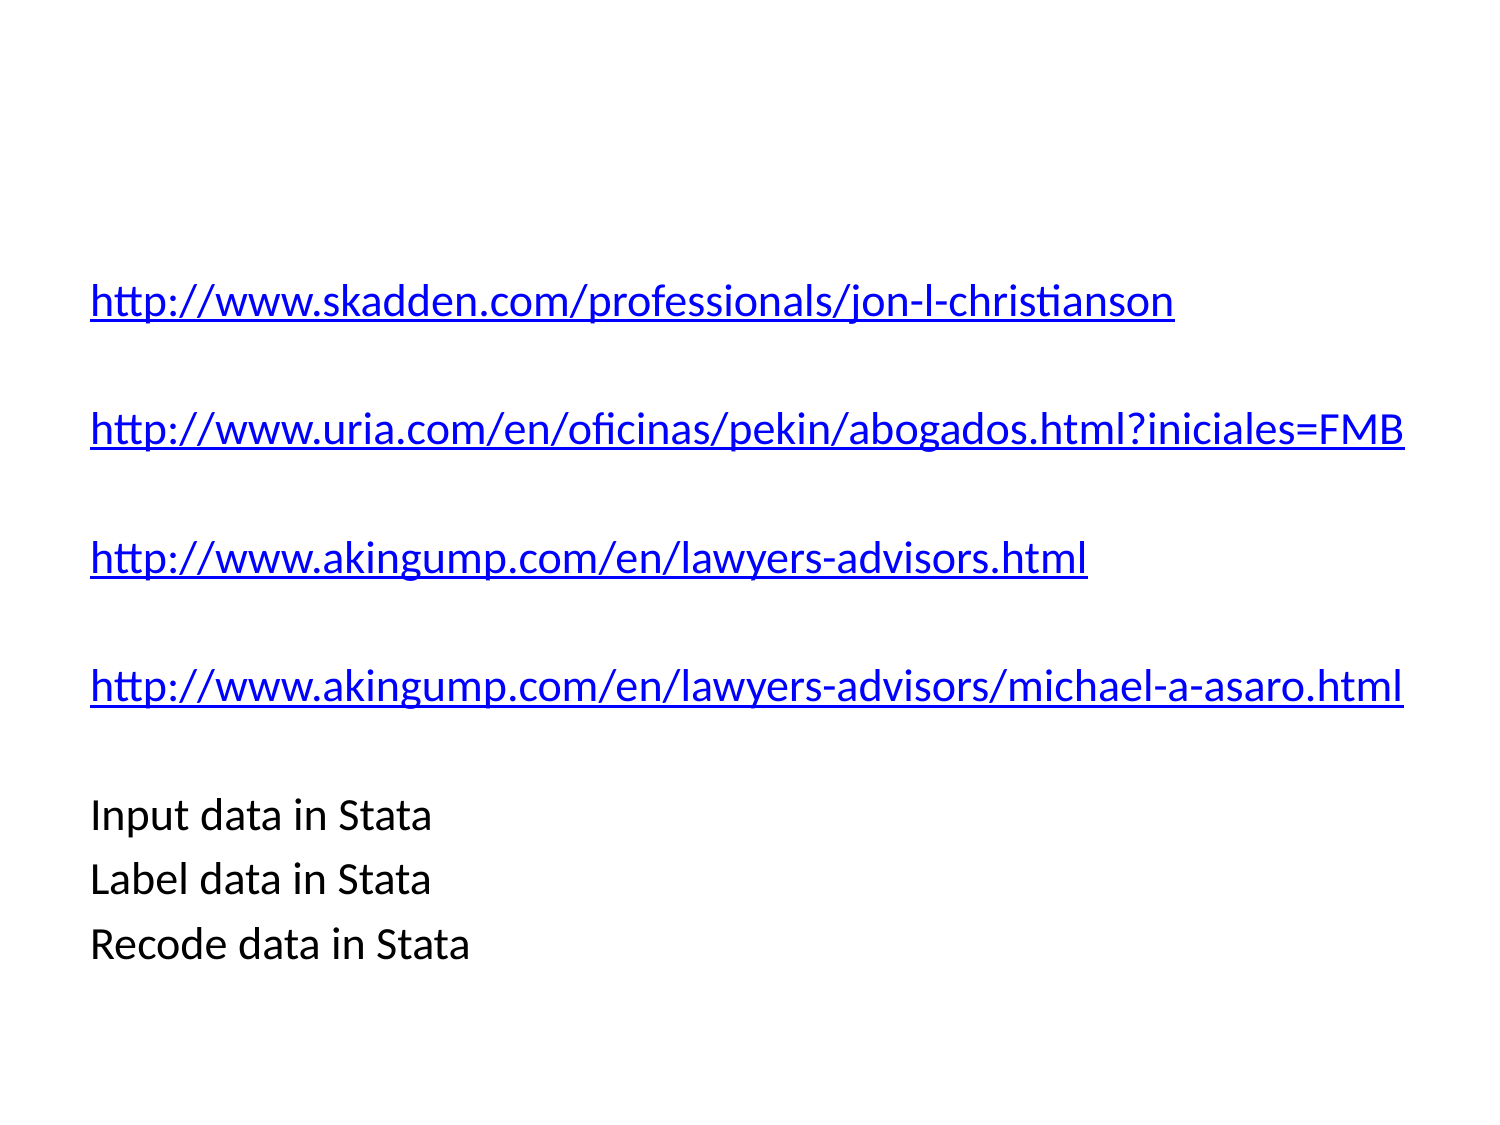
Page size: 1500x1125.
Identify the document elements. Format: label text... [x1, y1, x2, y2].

list http://www.skadden.com/professionals/jon-l-christianson http://www.uria.com/en/oficinas/pekin/abogados.html?iniciales=FMB http://www.akingump.com/en/lawyers-advisors.html http://www.akingump.com/en/lawyers-advisors/michael-a-asaro.html Input data in Stata Label data in Stata Recode data in Stata [75, 262, 1425, 1005]
